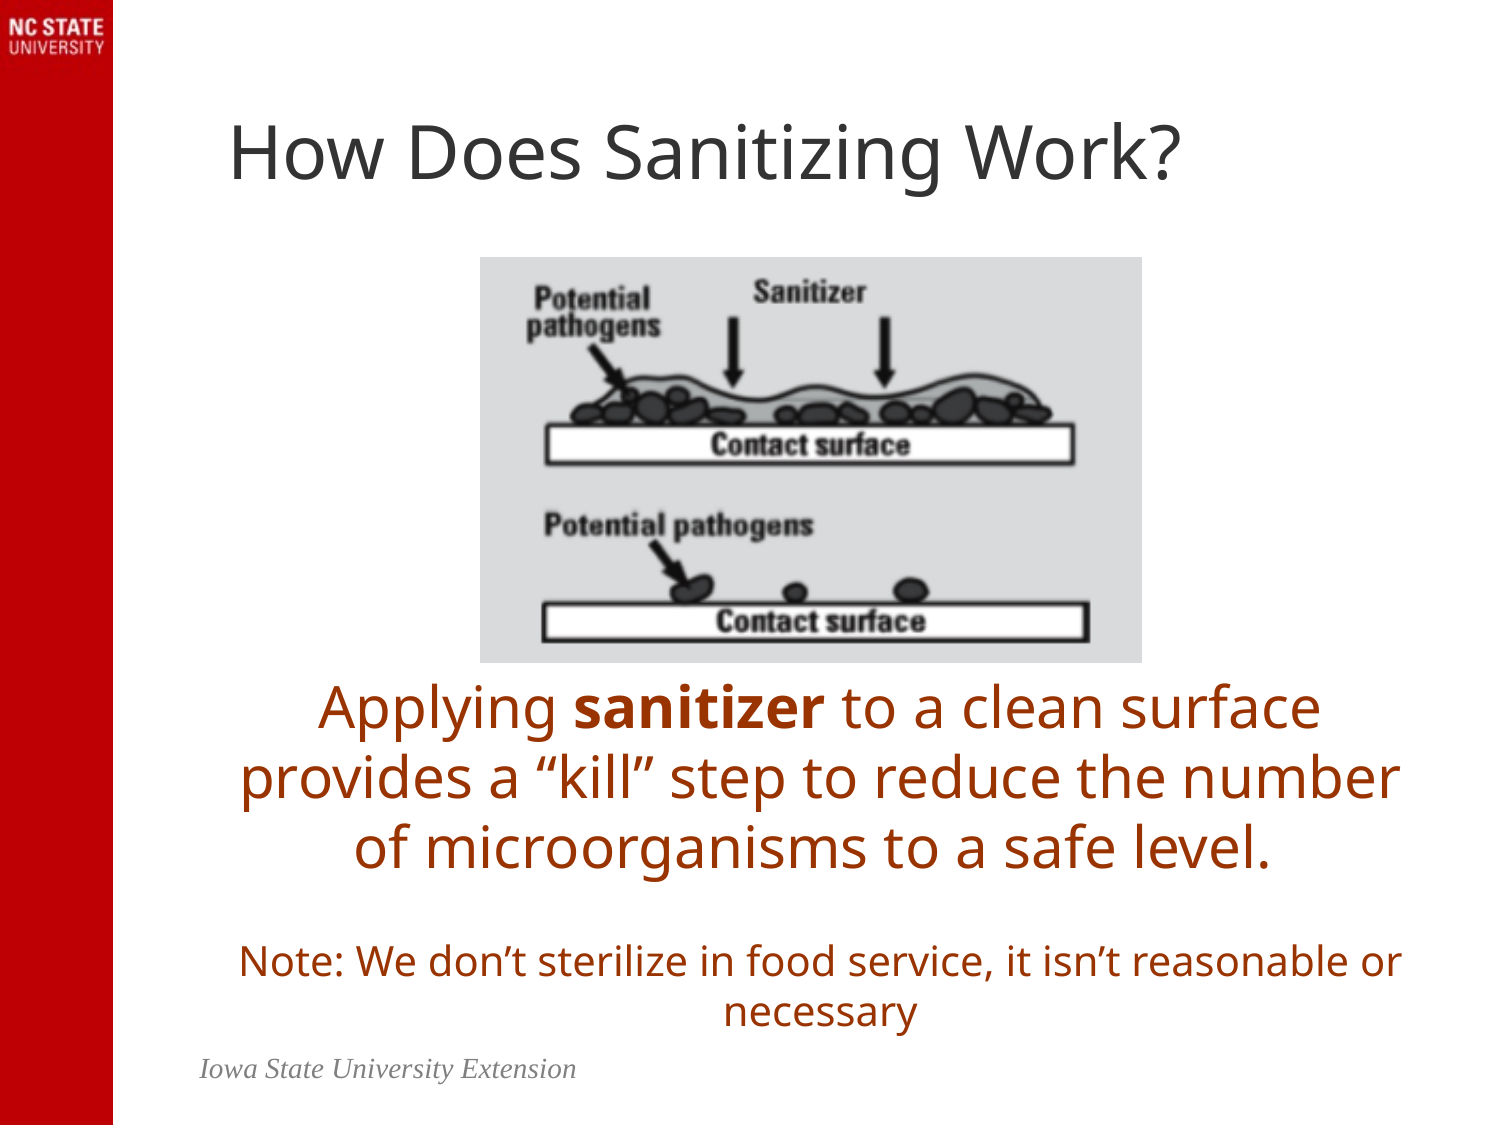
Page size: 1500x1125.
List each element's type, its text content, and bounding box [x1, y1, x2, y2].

text_box Iowa State University Extension [184, 1041, 593, 1092]
picture [0, 0, 113, 1125]
list Applying sanitizer to a clean surface provides a “kill” step to reduce the number of microorganisms to a safe level. Note: We don’t sterilize in food service, it isn’t reasonable or necessary [195, 662, 1446, 1125]
title How Does Sanitizing Work? [212, 75, 1213, 225]
picture [480, 257, 1142, 663]
